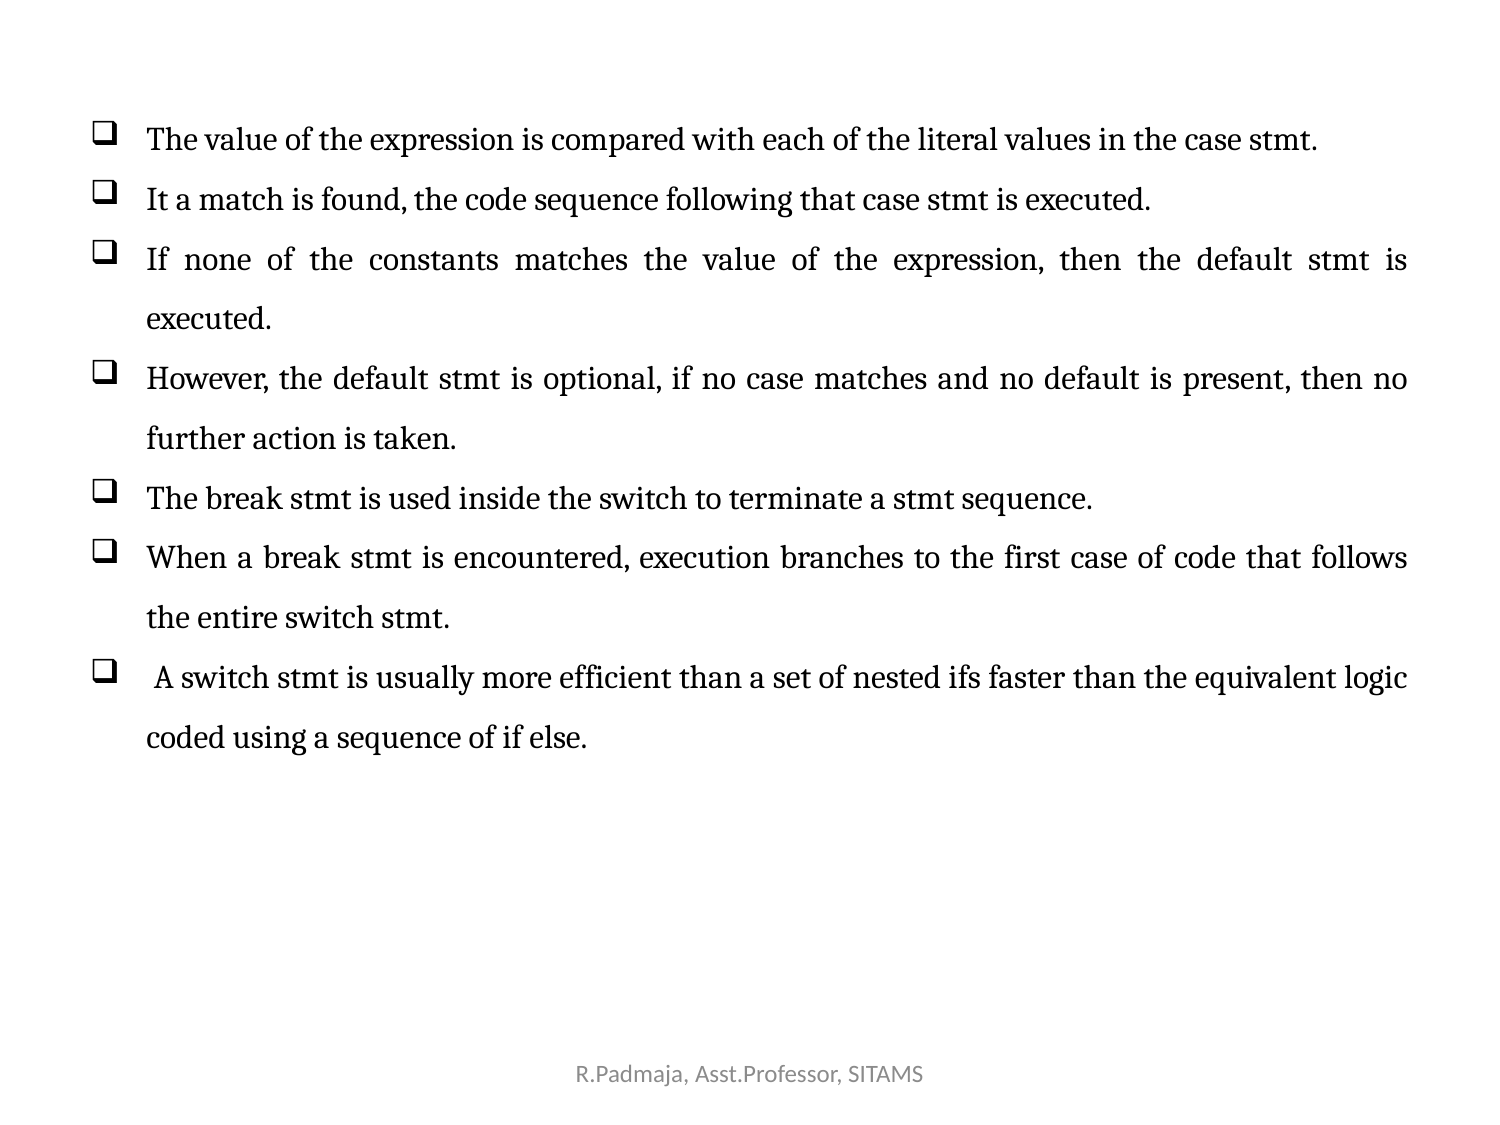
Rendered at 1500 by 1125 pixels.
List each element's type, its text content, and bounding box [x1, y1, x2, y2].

footer R.Padmaja, Asst.Professor, SITAMS [512, 1042, 988, 1103]
list The value of the expression is compared with each of the literal values in the case stmt. It a match is found, the code sequence following that case stmt is executed. If none of the constants matches the value of the expression, then the default stmt is executed. However, the default stmt is optional, if no case matches and no default is present, then no further action is taken. The break stmt is used inside the switch to terminate a stmt sequence. When a break stmt is encountered, execution branches to the first case of code that follows the entire switch stmt. A switch stmt is usually more efficient than a set of nested ifs faster than the equivalent logic coded using a sequence of if else. [75, 90, 1425, 986]
